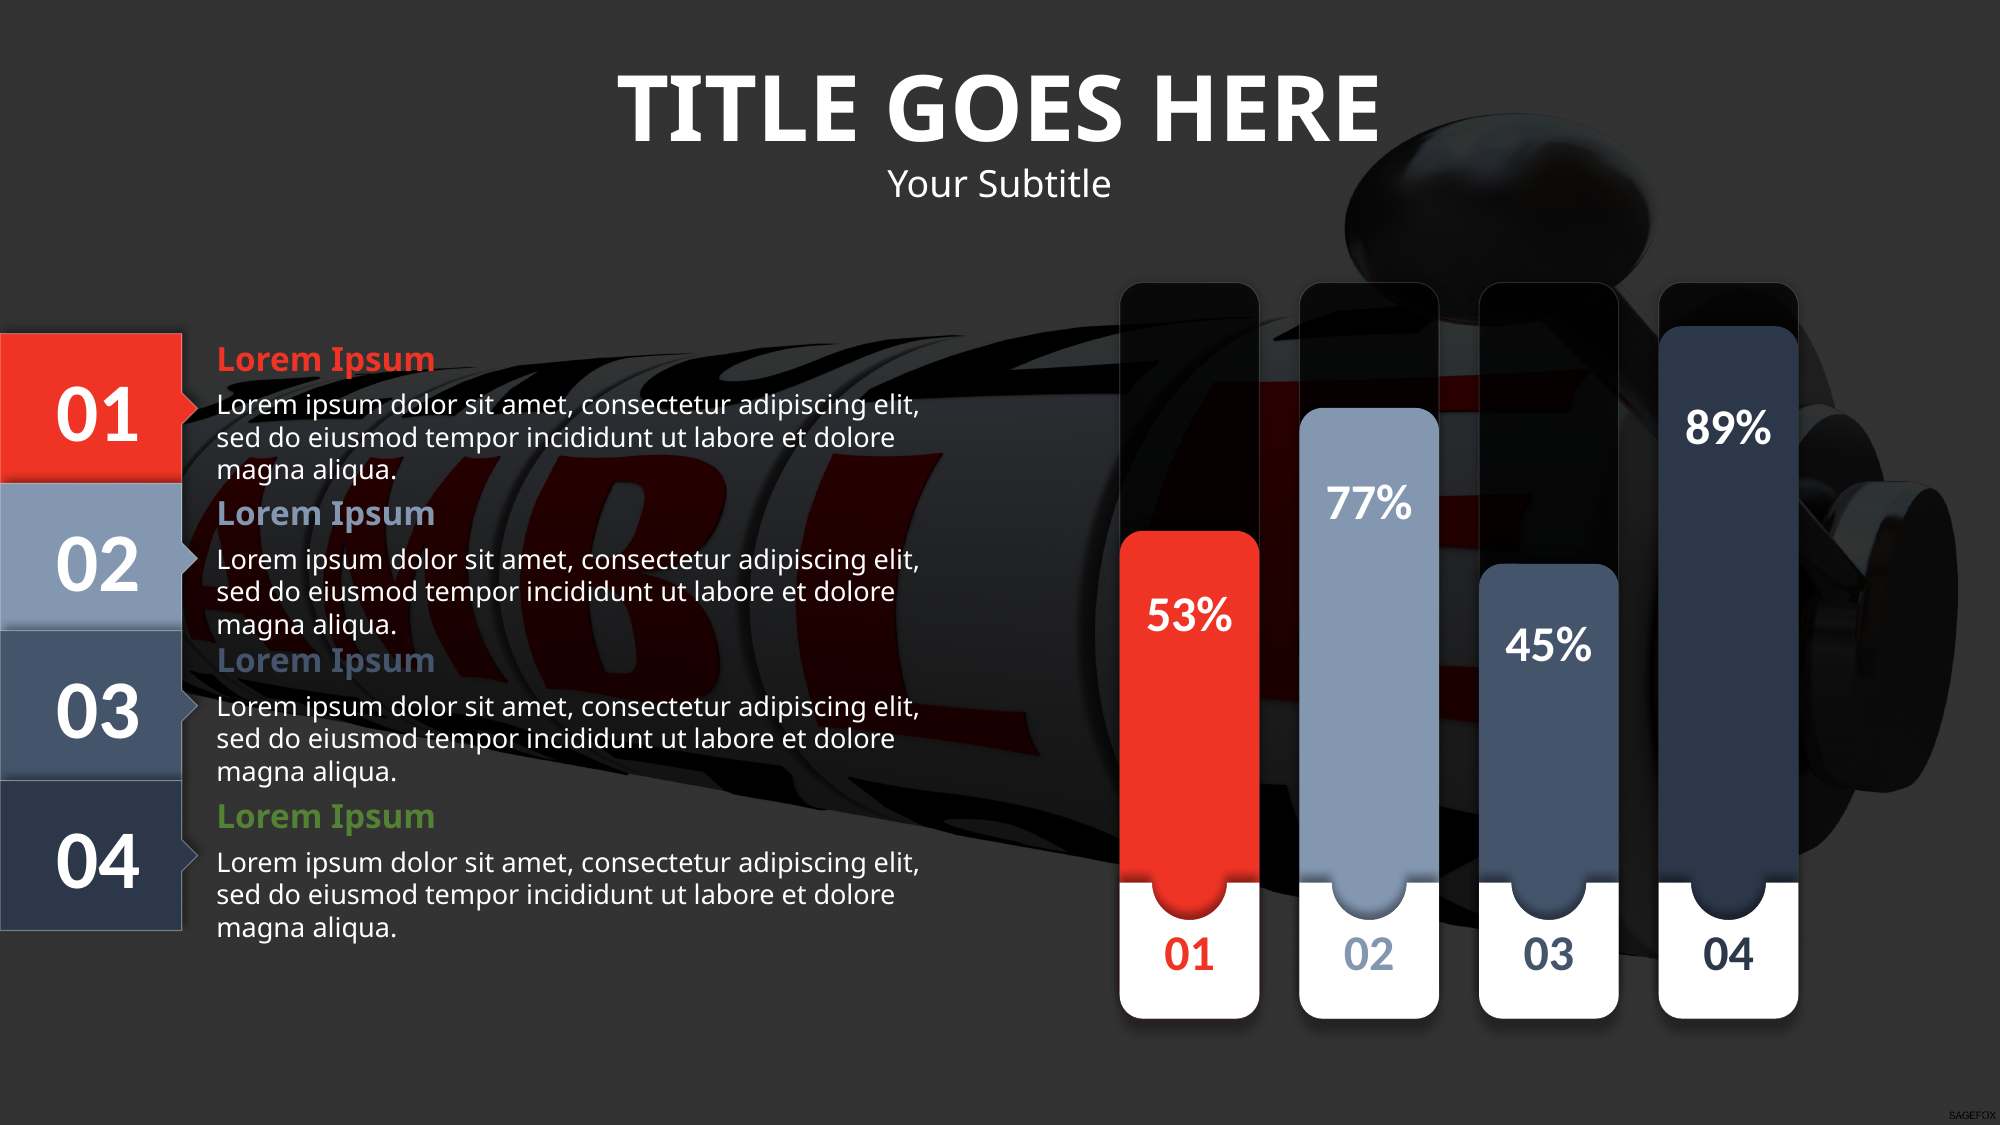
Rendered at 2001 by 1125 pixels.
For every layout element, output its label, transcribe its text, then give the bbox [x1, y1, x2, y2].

text_box Lorem Ipsum Lorem ipsum dolor sit amet, consectetur adipiscing elit, sed do eiusmod tempor incididunt ut labore et dolore magna aliqua. [216, 795, 968, 943]
text_box Lorem Ipsum Lorem ipsum dolor sit amet, consectetur adipiscing elit, sed do eiusmod tempor incididunt ut labore et dolore magna aliqua. [216, 492, 968, 639]
text_box Lorem Ipsum Lorem ipsum dolor sit amet, consectetur adipiscing elit, sed do eiusmod tempor incididunt ut labore et dolore magna aliqua. [216, 639, 968, 787]
text_box 03 [0, 629, 200, 772]
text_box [1658, 326, 1799, 1019]
text_box 01 [0, 332, 200, 475]
text_box 02 [0, 482, 200, 622]
text_box 04 [0, 779, 200, 932]
text_box [1478, 281, 1620, 566]
picture [0, 0, 2001, 1125]
text_box [1298, 281, 1441, 412]
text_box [1299, 407, 1439, 1019]
text_box TITLE GOES HERE Your Subtitle [548, 42, 1452, 212]
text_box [1479, 563, 1619, 1019]
text_box [1657, 281, 1800, 330]
text_box [1118, 281, 1261, 535]
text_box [1119, 530, 1260, 1019]
text_box Lorem Ipsum Lorem ipsum dolor sit amet, consectetur adipiscing elit, sed do eiusmod tempor incididunt ut labore et dolore magna aliqua. [216, 337, 968, 486]
